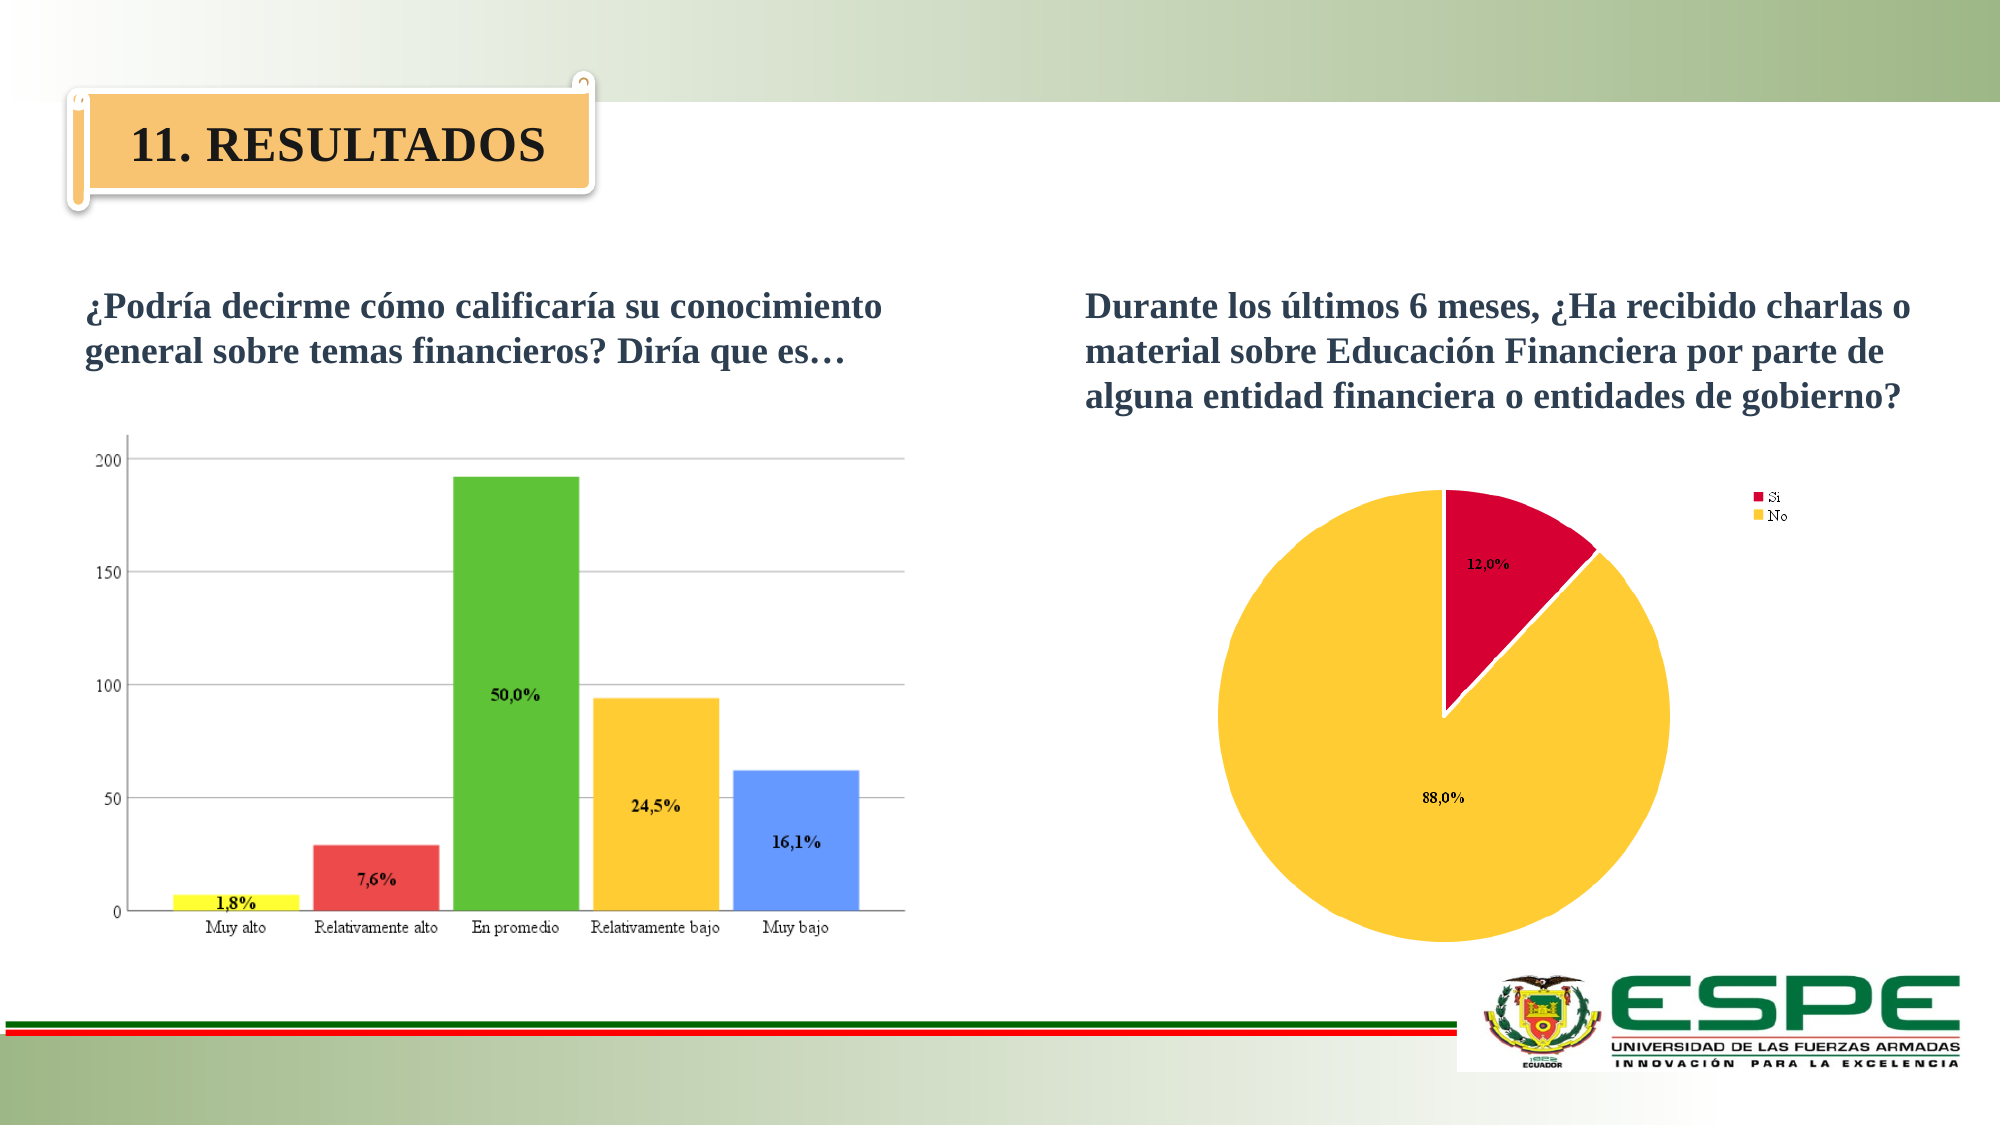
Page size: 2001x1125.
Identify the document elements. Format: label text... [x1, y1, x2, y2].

picture [1199, 476, 1802, 950]
text_box 11. RESULTADOS [66, 71, 596, 212]
text_box Durante los últimos 6 meses, ¿Ha recibido charlas o material sobre Educación Financiera por parte de alguna entidad financiera o entidades de gobierno? [1070, 273, 1930, 424]
picture [1456, 968, 1994, 1072]
text_box ¿Podría decirme cómo calificaría su conocimiento general sobre temas financieros? Diría que es… [70, 273, 930, 379]
picture [86, 424, 913, 950]
